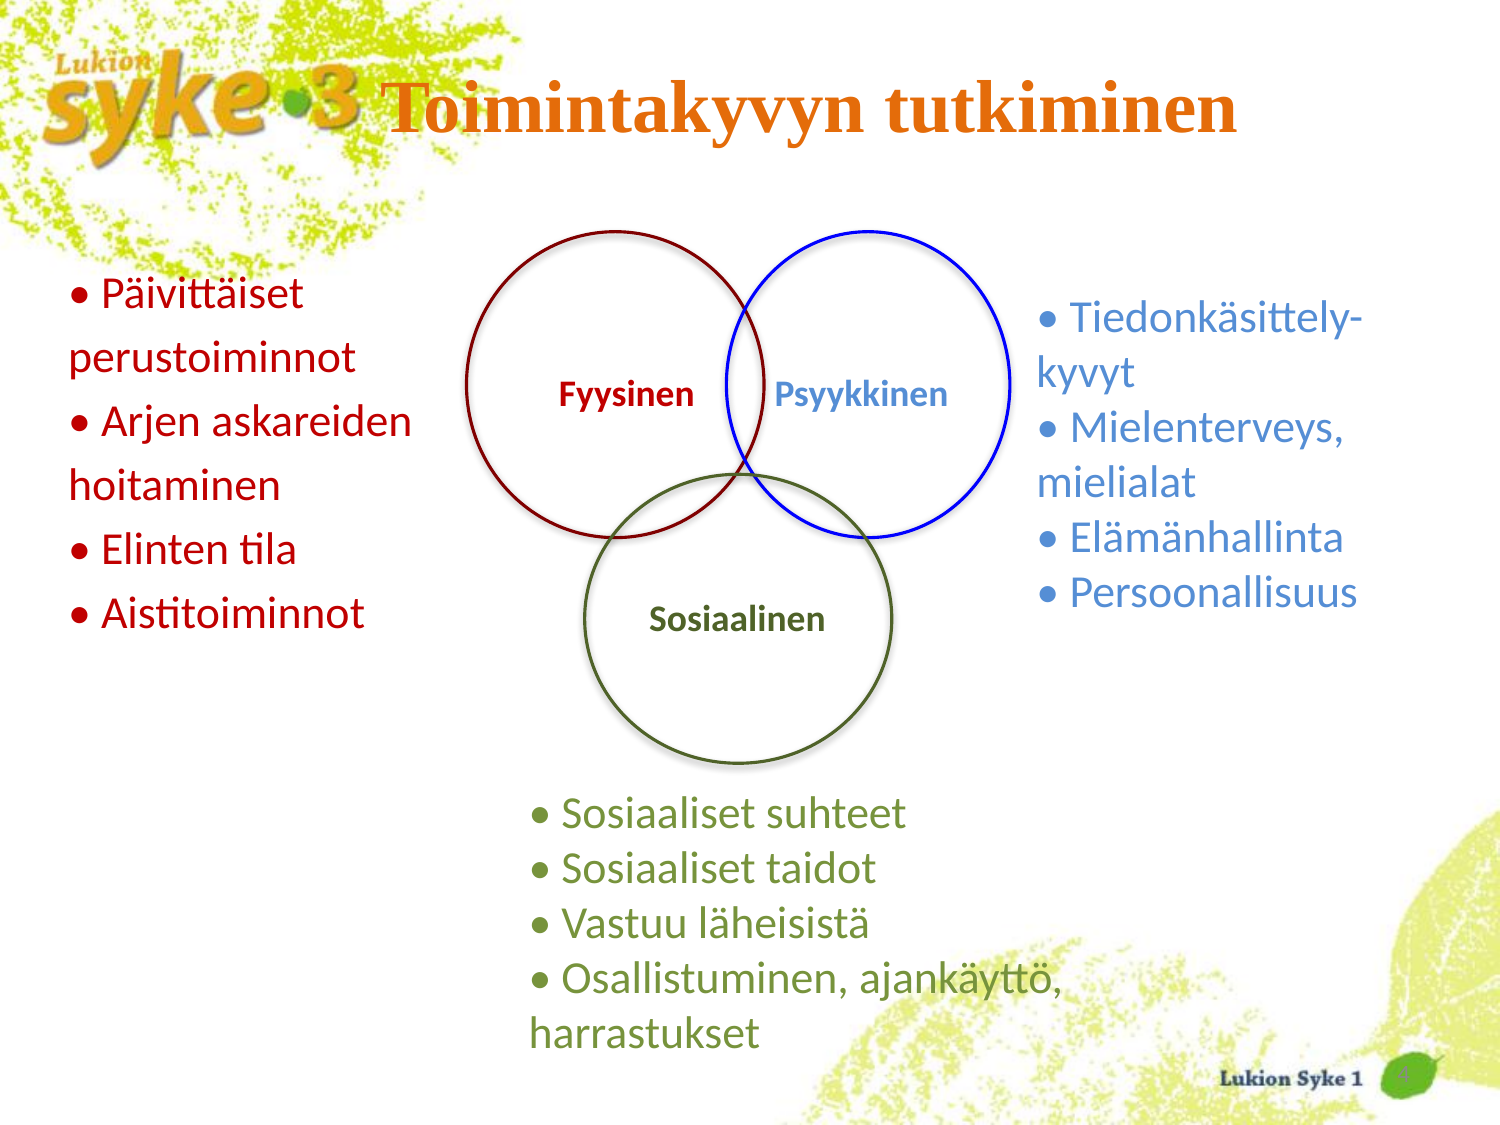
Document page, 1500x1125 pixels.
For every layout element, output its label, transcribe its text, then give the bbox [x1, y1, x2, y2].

text_box [725, 230, 1011, 539]
text_box Fyysinen [544, 361, 710, 422]
text_box Sosiaalinen [634, 586, 841, 646]
title Toimintakyvyn tutkiminen [194, 45, 1425, 161]
picture [0, 0, 1500, 1125]
slide_number 4 [1074, 1042, 1425, 1103]
text_box • Sosiaaliset suhteet • Sosiaaliset taidot • Vastuu läheisistä • Osallistuminen, ajankäyttö, harrastukset [513, 775, 1211, 1065]
text_box Psyykkinen [759, 361, 964, 422]
text_box [583, 473, 893, 765]
list • Päivittäiset perustoiminnot • Arjen askareiden hoitaminen • Elinten tila • Aistitoiminnot [53, 255, 481, 709]
text_box [465, 230, 743, 539]
text_box • Tiedonkäsittely-kyvyt • Mielenterveys, mielialat • Elämänhallinta • Persoonallisuus [1021, 278, 1436, 624]
